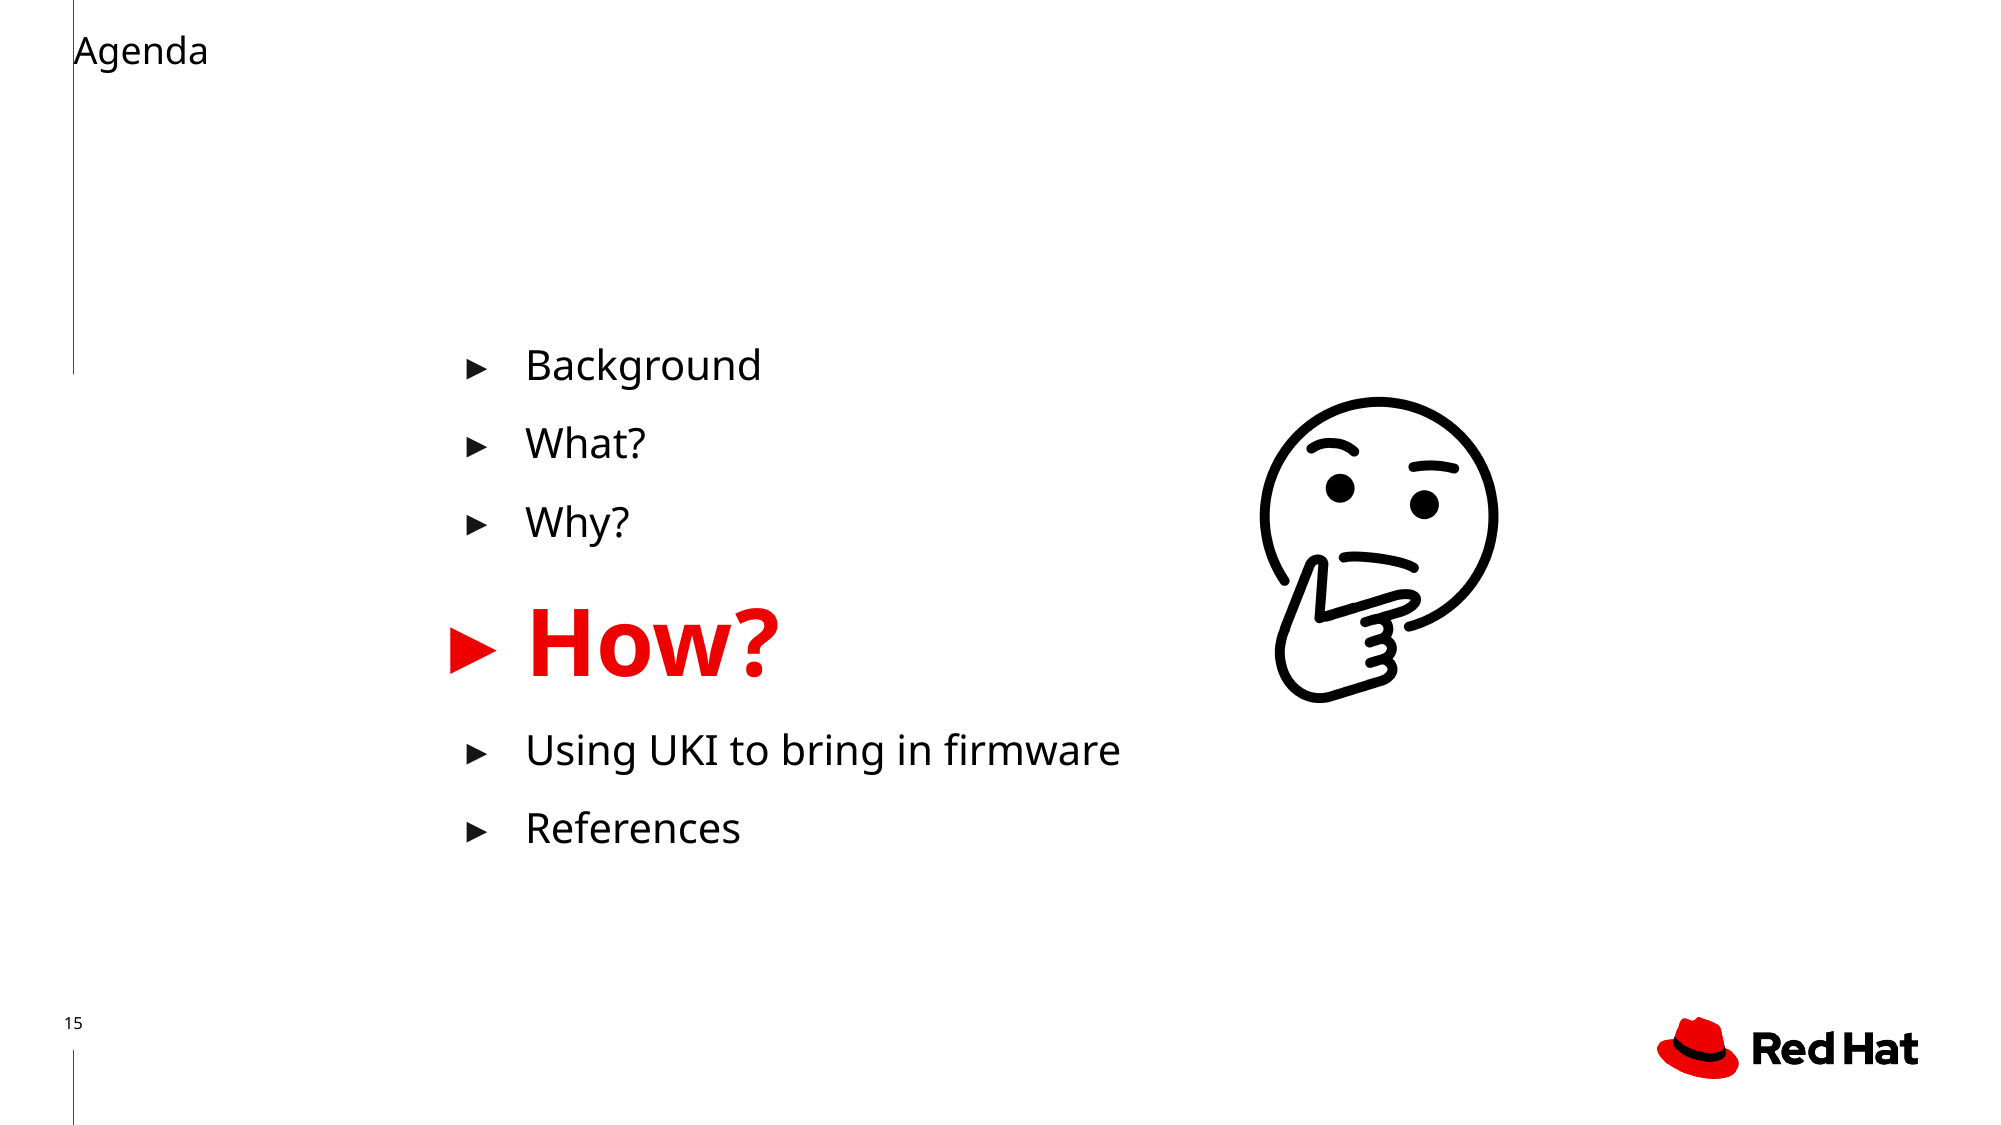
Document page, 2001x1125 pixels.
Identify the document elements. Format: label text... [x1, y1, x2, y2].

slide_number ‹#› [13, 1012, 134, 1036]
picture [1199, 364, 1558, 723]
picture [1657, 1017, 1918, 1079]
text_box Background What? Why? How? Using UKI to bring in firmware References [450, 331, 1233, 824]
subtitle Agenda [73, 9, 919, 143]
